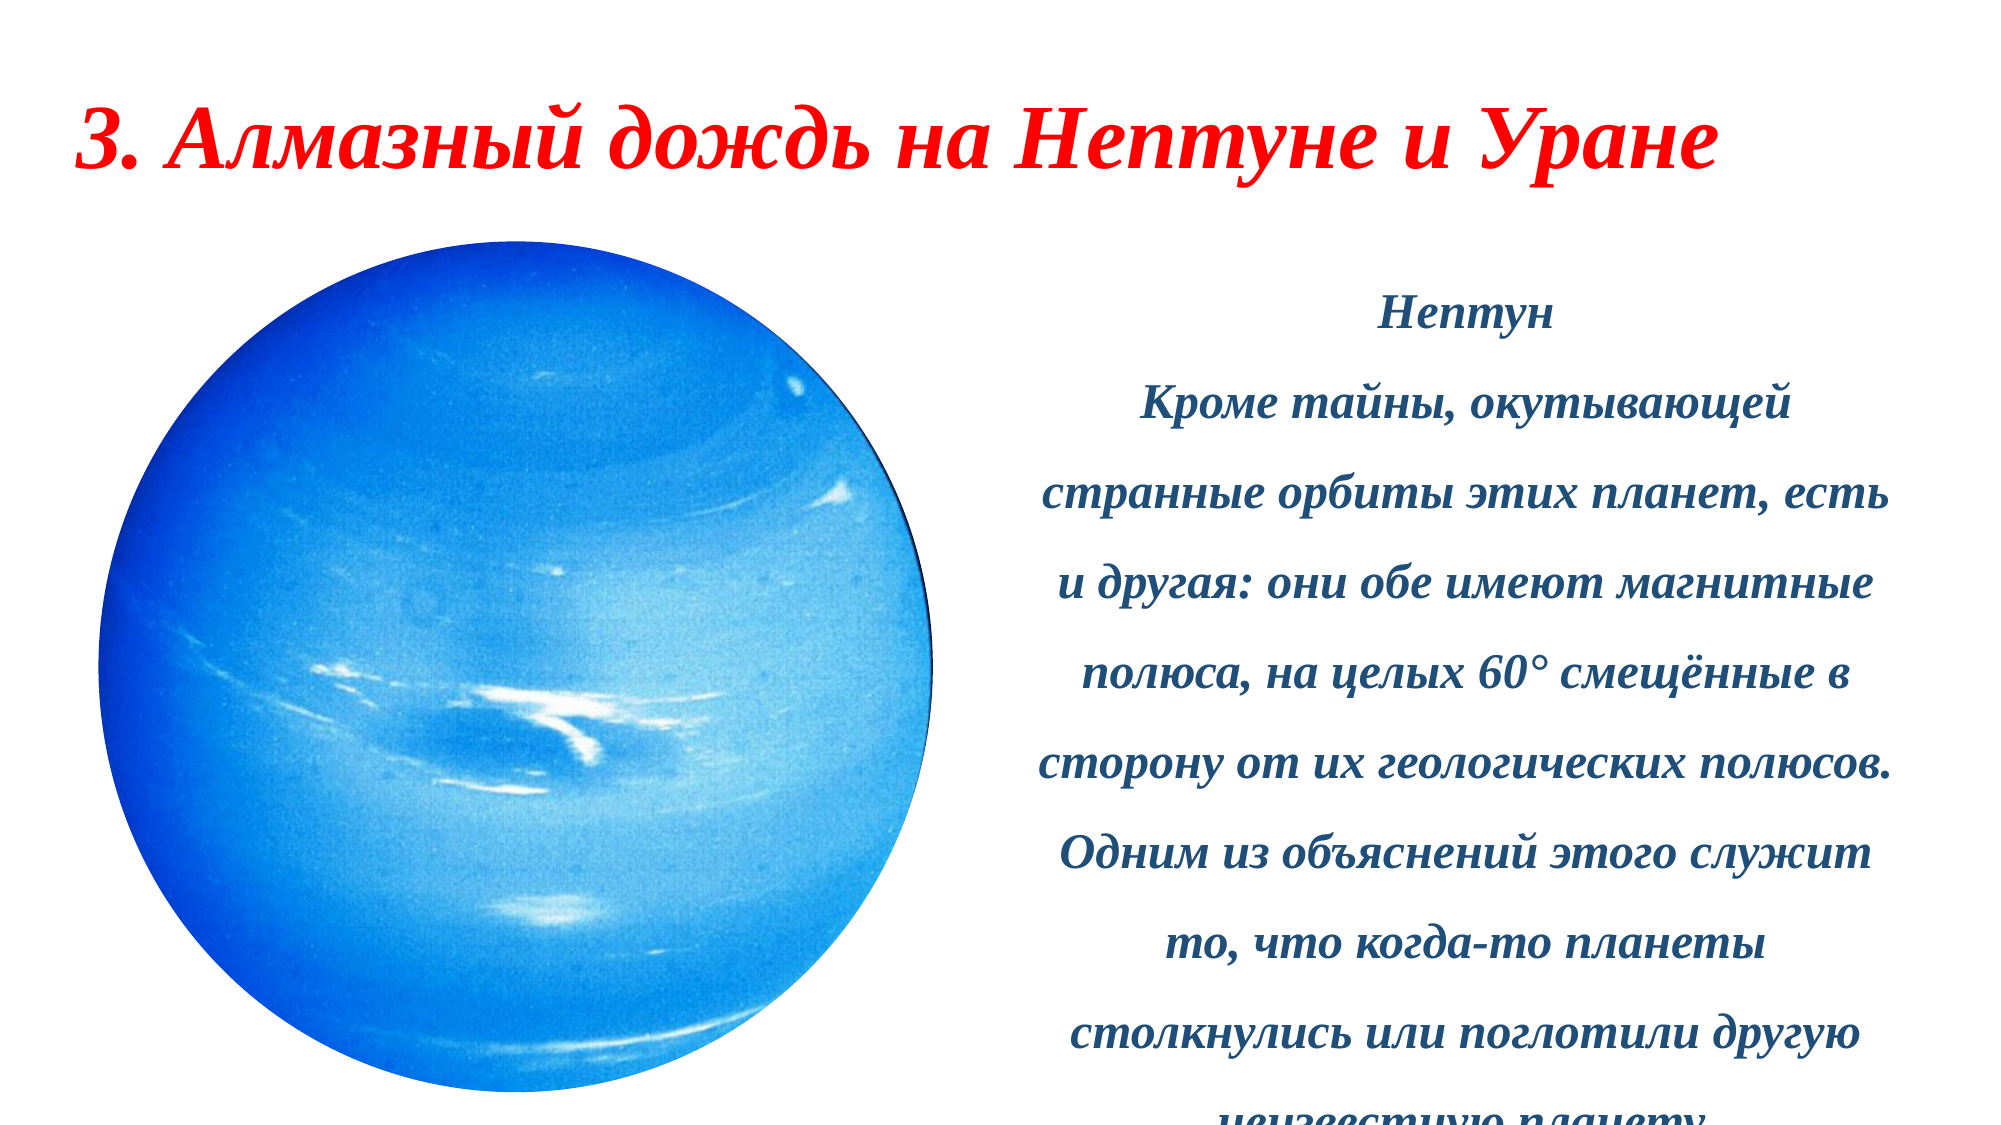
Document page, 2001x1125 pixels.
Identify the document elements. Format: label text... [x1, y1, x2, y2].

text_box Нептун Кроме тайны, окутывающей странные орбиты этих планет, есть и другая: они обе имеют магнитные полюса, на целых 60° смещённые в сторону от их геологических полюсов. Одним из объяснений этого служит то, что когда-то планеты столкнулись или поглотили другую неизвестную планету. [1021, 241, 1911, 1125]
title 3. Алмазный дождь на Нептуне и Уране [60, 0, 1852, 278]
picture [98, 241, 933, 1093]
